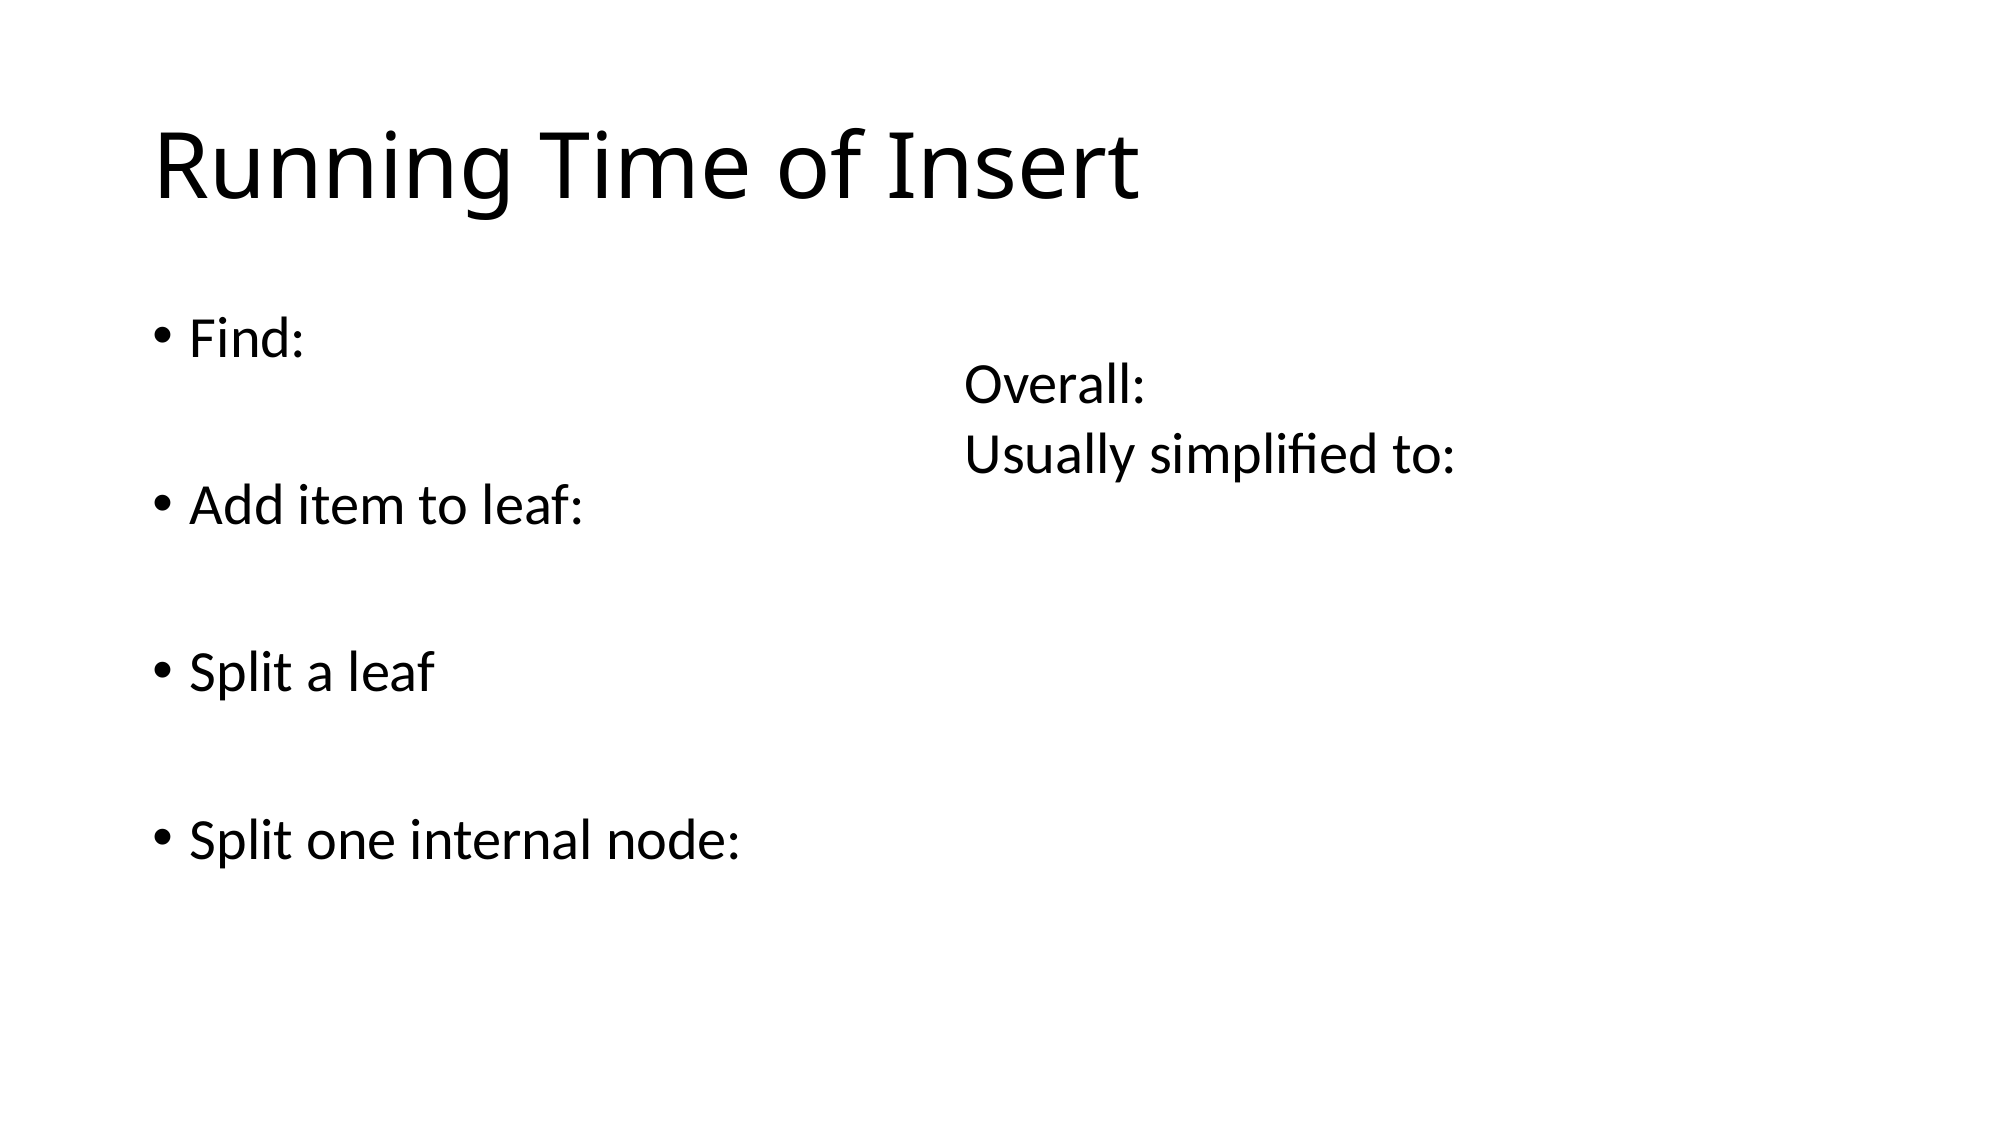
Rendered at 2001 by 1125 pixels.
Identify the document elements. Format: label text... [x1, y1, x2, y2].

title Running Time of Insert [137, 59, 1863, 278]
